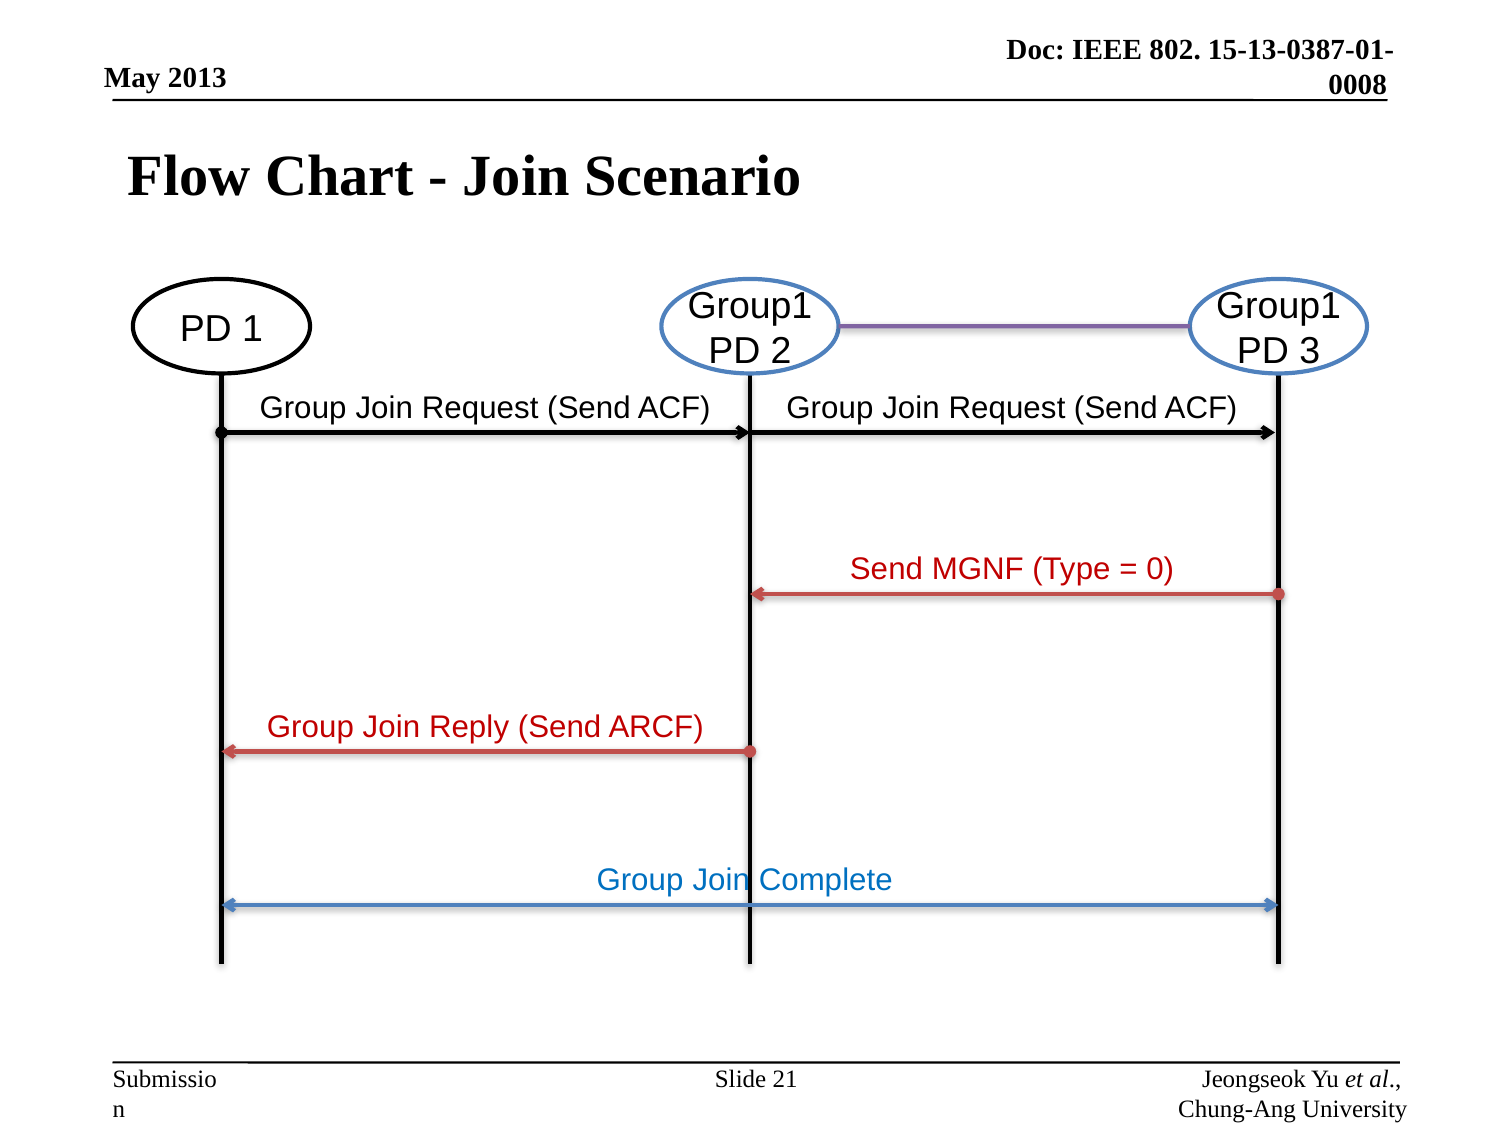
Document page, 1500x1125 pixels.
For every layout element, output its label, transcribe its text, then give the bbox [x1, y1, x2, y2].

text_box PD 1 [130, 276, 313, 376]
text_box Group Join Reply (Send ARCF) [252, 698, 720, 750]
text_box Group Join Complete [754, 851, 909, 904]
text_box Send MGNF (Type = 0) [835, 541, 1190, 593]
text_box Group1 PD 2 [659, 276, 841, 376]
text_box Group Join Request (Send ACF) [244, 379, 727, 431]
text_box Group Join Complete [581, 851, 745, 904]
text_box Group1 PD 3 [1188, 276, 1370, 376]
title Flow Chart - Join Scenario [112, 112, 1388, 232]
text_box Group Join Request (Send ACF) [771, 379, 1254, 431]
slide_number Slide 21 [712, 1061, 800, 1093]
